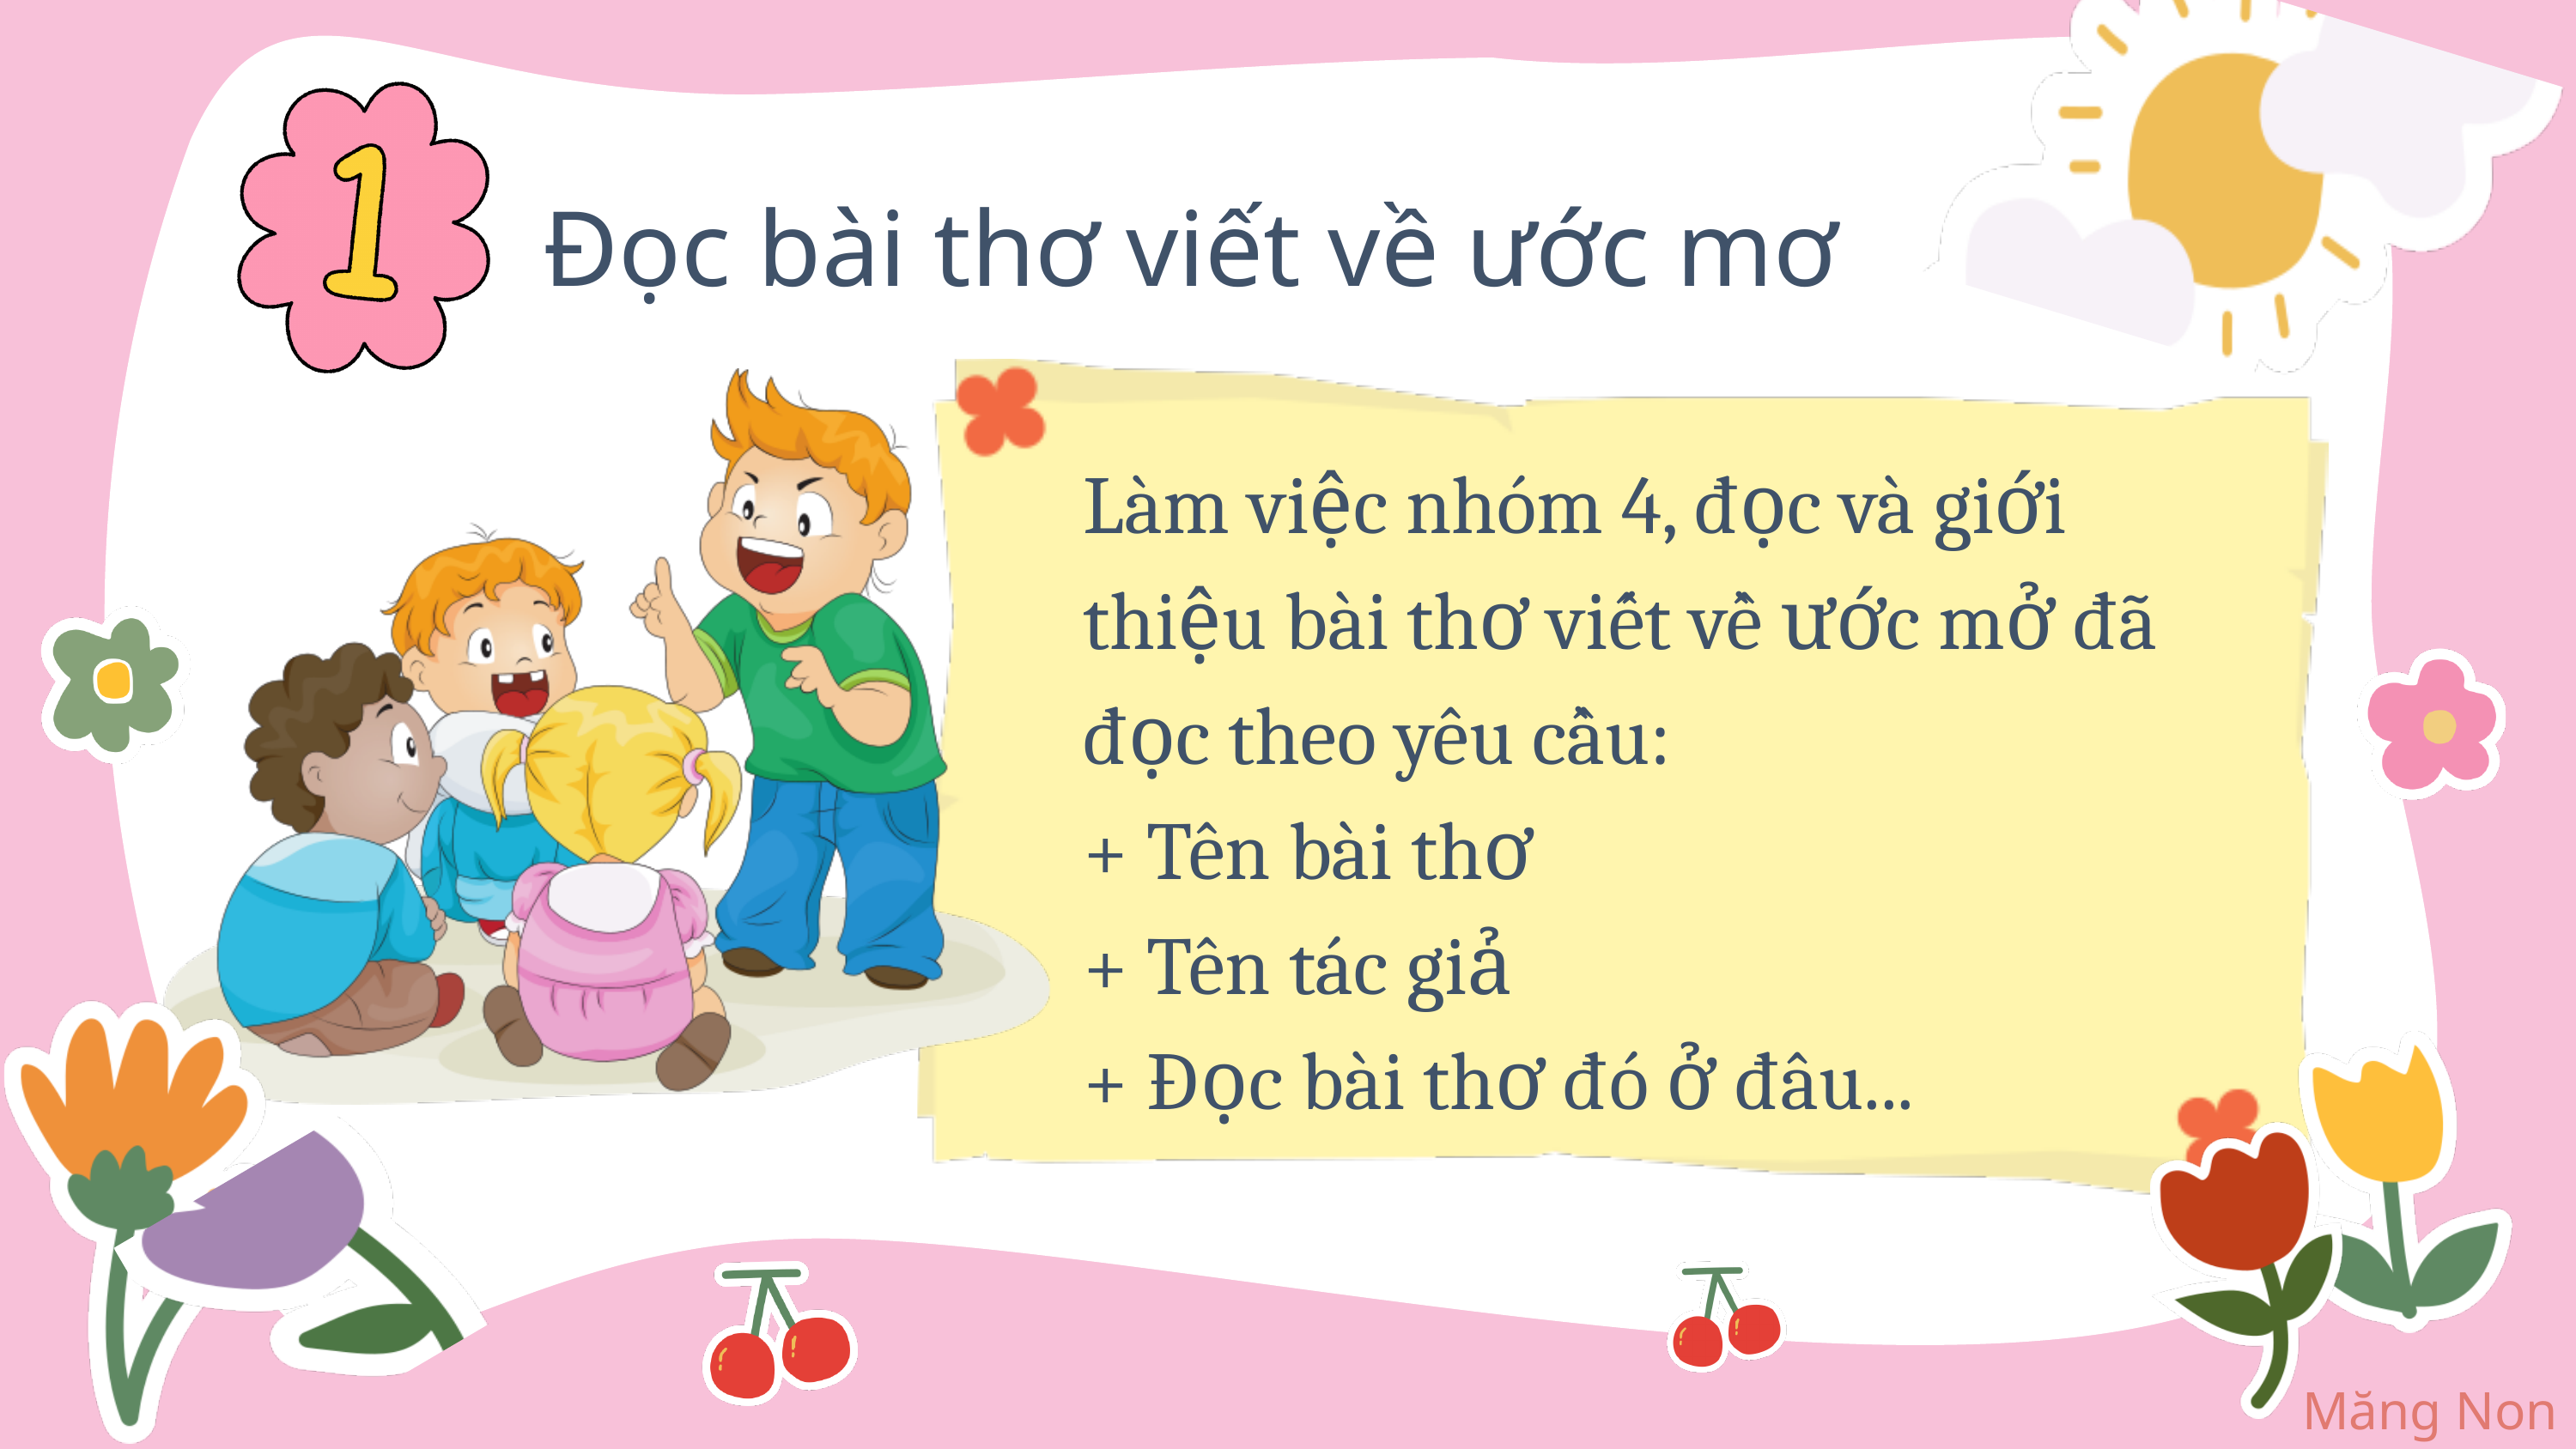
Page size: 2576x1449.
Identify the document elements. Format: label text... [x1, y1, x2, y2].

text_box [2356, 648, 2506, 800]
text_box [2334, 397, 2438, 1028]
text_box Đọc bài thơ viết về ước mơ [532, 161, 1849, 307]
text_box [40, 605, 103, 764]
text_box [103, 368, 913, 1105]
text_box [237, 82, 490, 368]
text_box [2149, 1030, 2513, 1420]
text_box [1666, 1261, 1787, 1373]
text_box [1905, 0, 2567, 435]
text_box [516, 1105, 2145, 1345]
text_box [3, 998, 513, 1449]
text_box [127, 35, 2201, 368]
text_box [917, 359, 2330, 1206]
text_box [701, 1261, 859, 1406]
